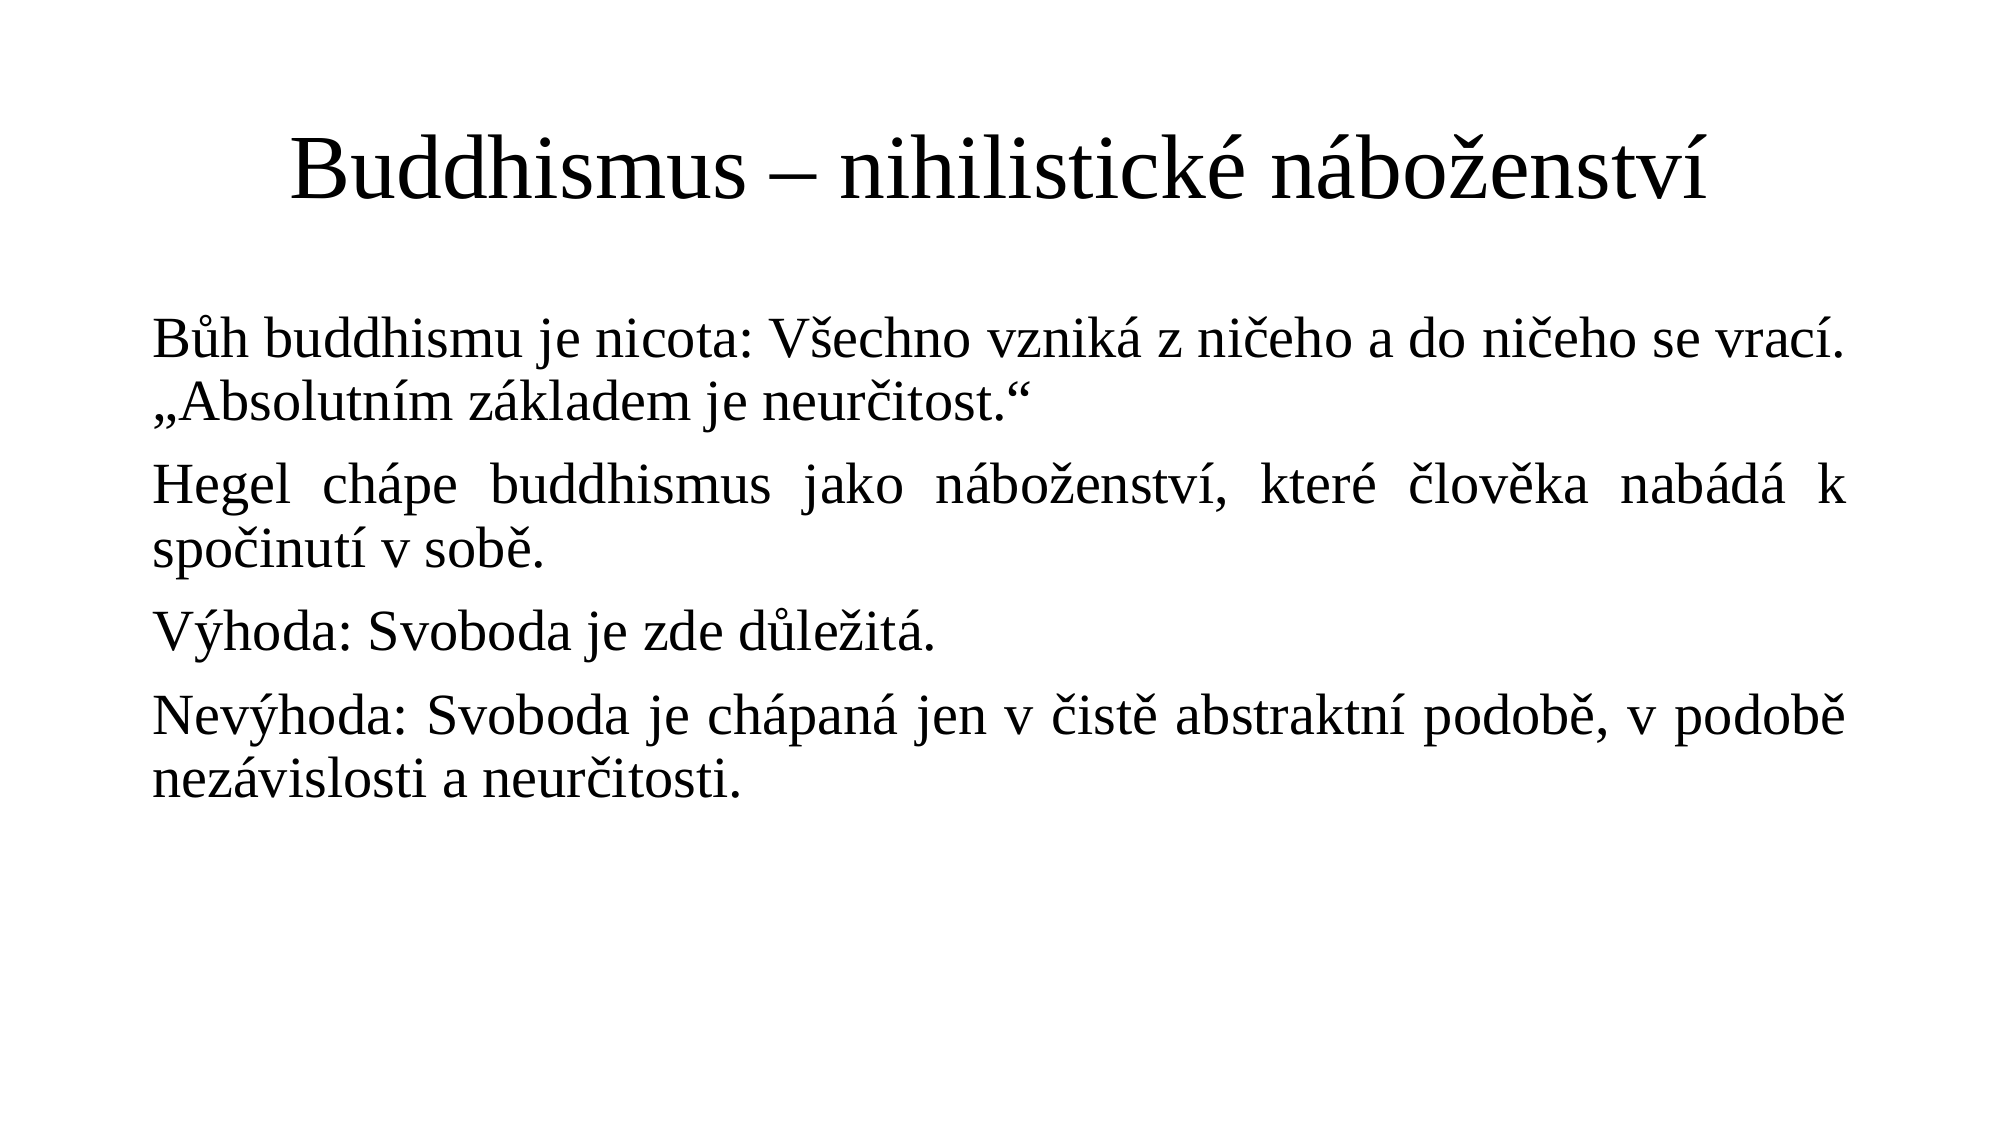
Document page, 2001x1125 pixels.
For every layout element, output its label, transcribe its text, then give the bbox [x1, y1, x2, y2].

title Buddhismus – nihilistické náboženství [137, 59, 1863, 278]
list Bůh buddhismu je nicota: Všechno vzniká z ničeho a do ničeho se vrací. „Absolutním základem je neurčitost.“ Hegel chápe buddhismus jako náboženství, které člověka nabádá k spočinutí v sobě. Výhoda: Svoboda je zde důležitá. Nevýhoda: Svoboda je chápaná jen v čistě abstraktní podobě, v podobě nezávislosti a neurčitosti. [137, 299, 1863, 1014]
